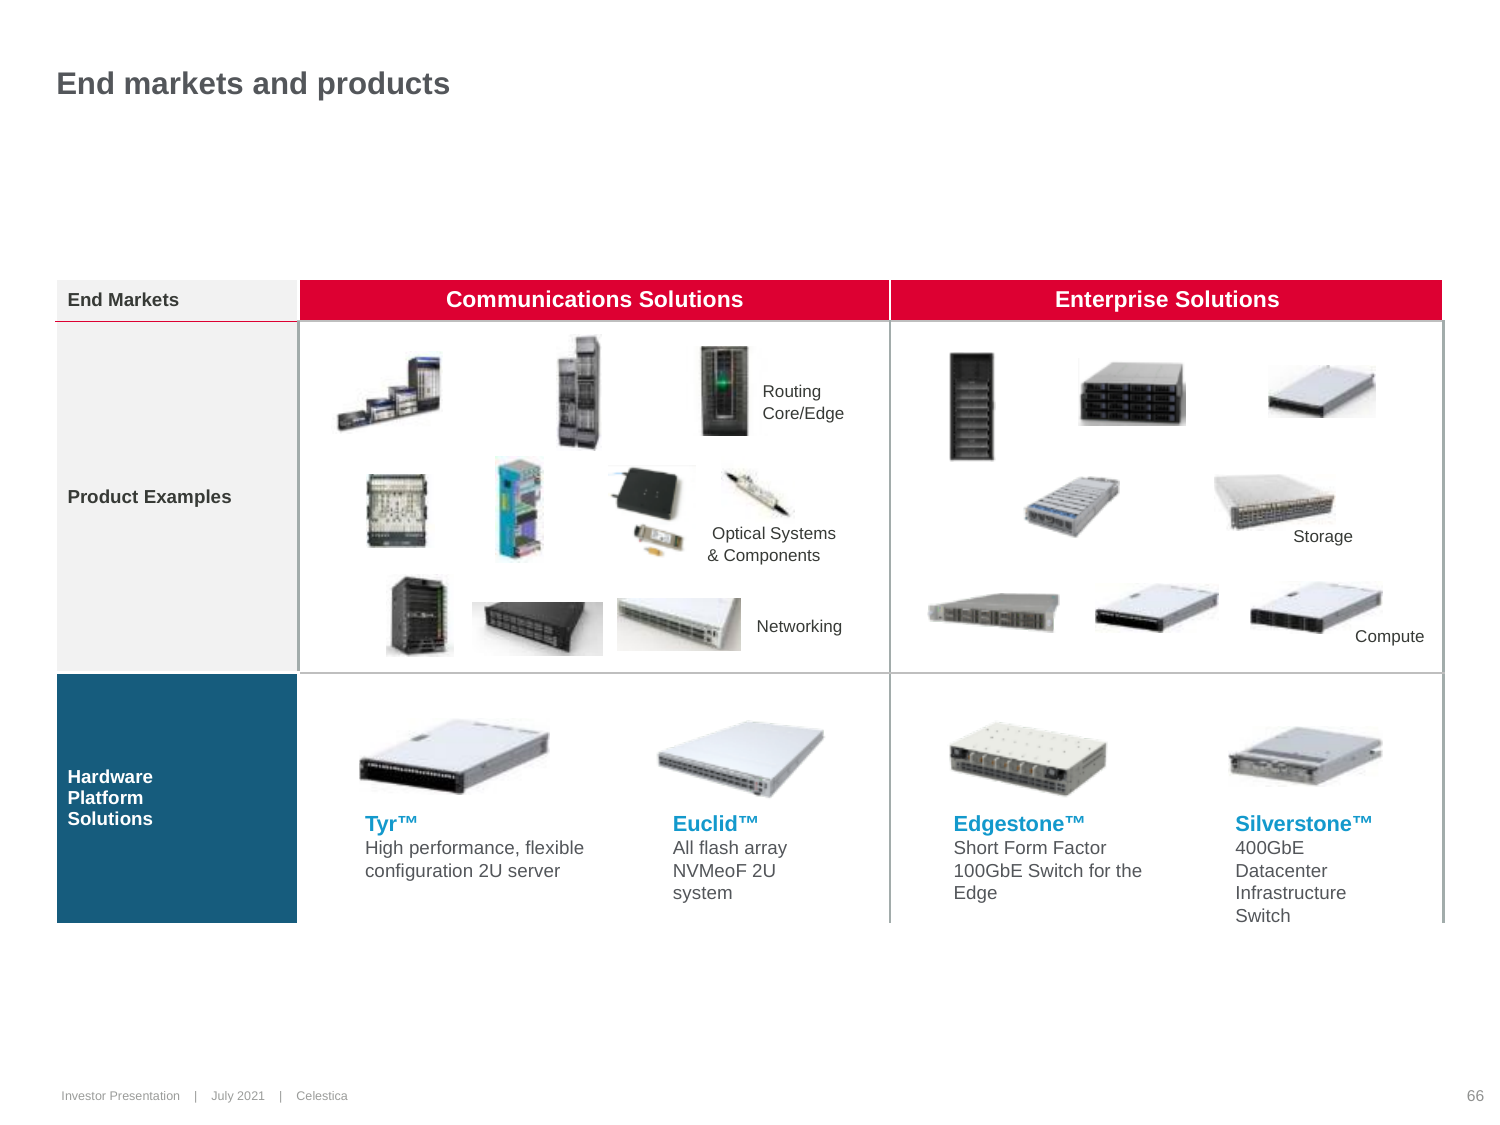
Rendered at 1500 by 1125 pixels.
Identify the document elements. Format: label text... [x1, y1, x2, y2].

picture [686, 346, 768, 436]
text_box Optical Systems & Components [707, 503, 839, 565]
text_box Tyr™ High performance, flexible configuration 2U server [350, 802, 601, 889]
picture [495, 456, 544, 563]
table_cell Product Examples [57, 322, 297, 671]
table_cell [300, 674, 889, 923]
picture [1268, 365, 1376, 418]
picture [556, 334, 602, 451]
table_cell [891, 674, 1442, 923]
table_header Enterprise Solutions [891, 280, 1442, 320]
text_box Edgestone™ Short Form Factor 100GbE Switch for the Edge [938, 802, 1180, 911]
text_box Storage [1293, 521, 1378, 546]
picture [608, 465, 696, 558]
picture [359, 718, 550, 795]
picture [1228, 726, 1383, 787]
picture [949, 352, 996, 462]
picture [927, 593, 1060, 633]
picture [1214, 474, 1336, 531]
text_box Euclid™ All flash array NVMeoF 2U system [658, 802, 836, 911]
text_box Routing Core/Edge [768, 373, 867, 423]
picture [721, 456, 795, 530]
text_box Compute [1355, 623, 1435, 647]
table_cell [300, 322, 889, 672]
picture [386, 574, 454, 657]
table_cell Hardware Platform Solutions [57, 674, 297, 923]
picture [1250, 581, 1383, 634]
picture [616, 598, 742, 652]
table_header End Markets [57, 280, 297, 321]
table_cell [891, 322, 1442, 672]
picture [1021, 475, 1120, 542]
picture [366, 474, 435, 548]
picture [331, 351, 443, 435]
text_box Silverstone™ 400GbE Datacenter Infrastructure Switch [1220, 802, 1417, 934]
picture [651, 694, 830, 825]
table_header Communications Solutions [300, 280, 889, 320]
picture [1095, 583, 1219, 633]
slide_number 66 [1439, 1067, 1500, 1123]
title End markets and products [56, 59, 1455, 105]
picture [945, 699, 1111, 821]
picture [1078, 358, 1186, 426]
text_box Networking [756, 612, 871, 637]
picture [472, 602, 604, 656]
